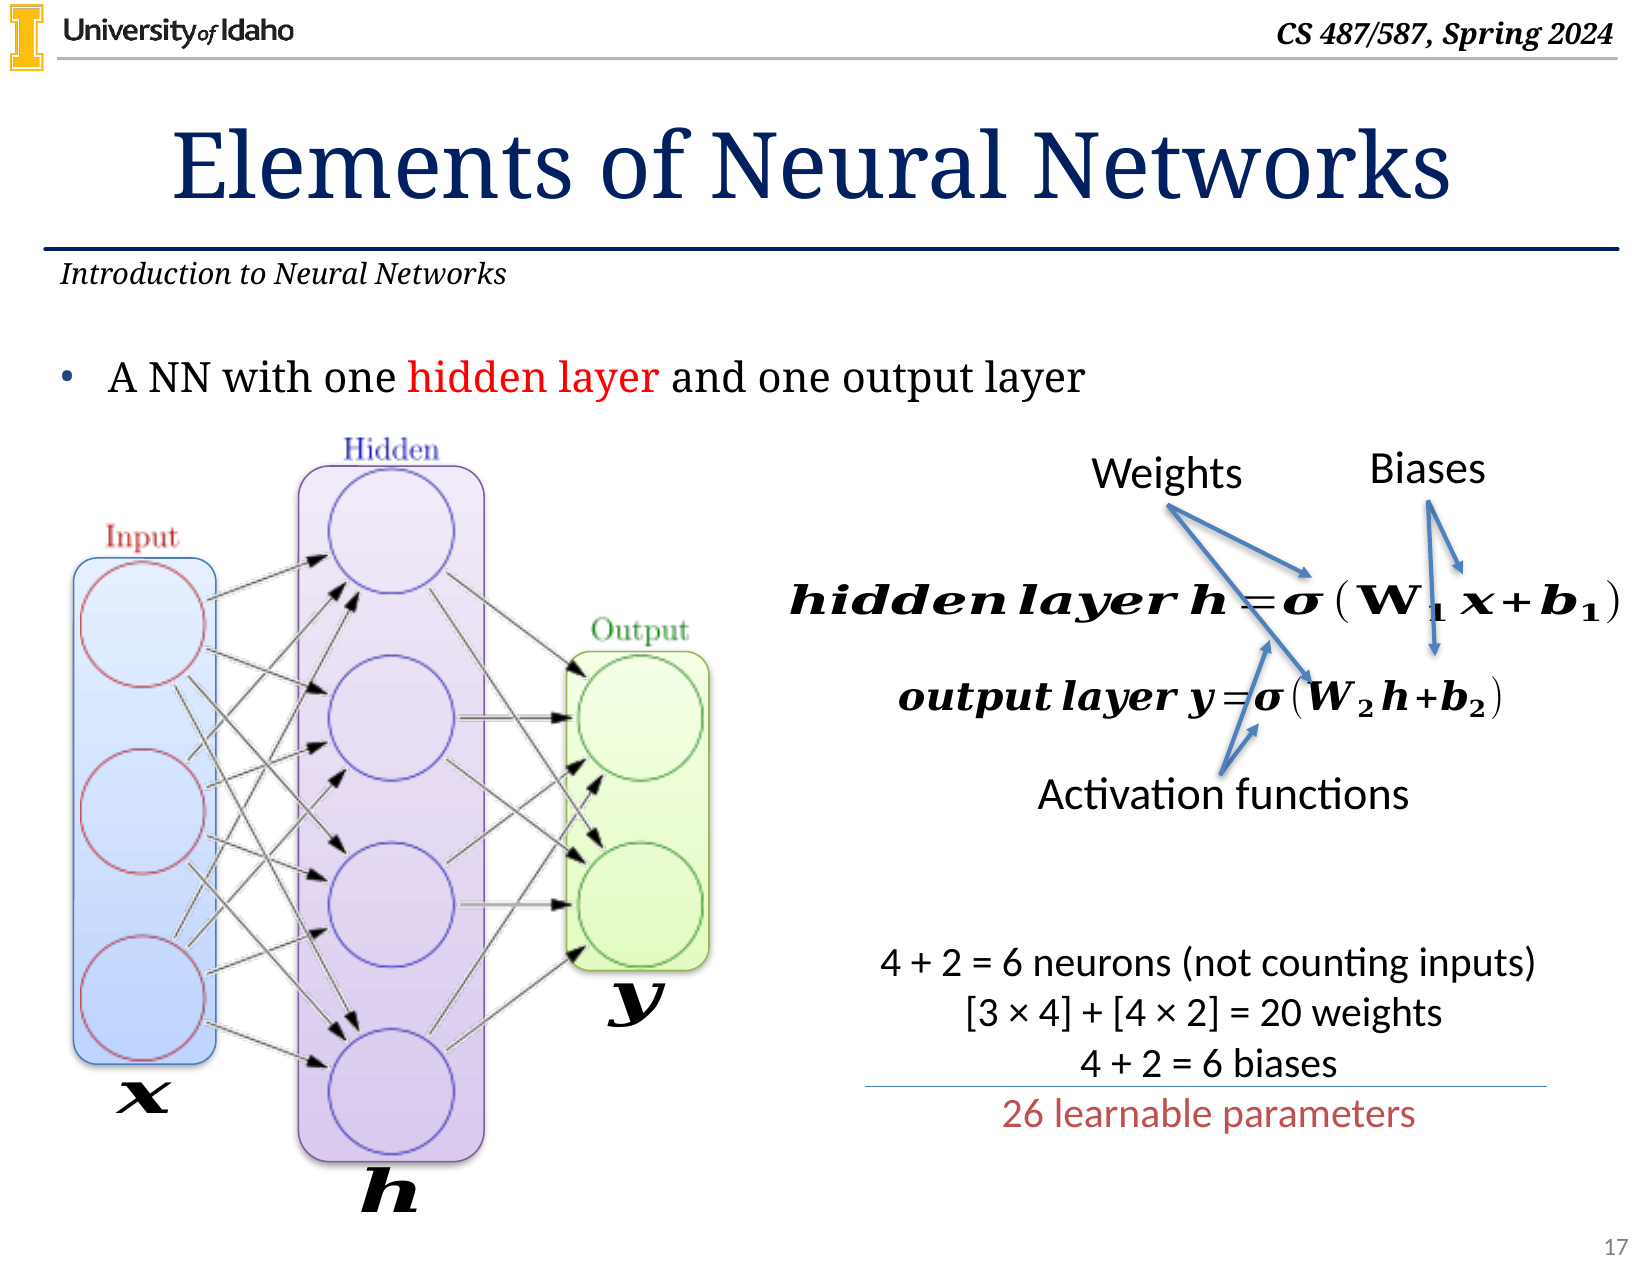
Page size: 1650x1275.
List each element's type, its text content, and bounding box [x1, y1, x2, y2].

title Elements of Neural Networks [0, 75, 1650, 248]
picture [57, 2, 294, 52]
picture [80, 434, 707, 1188]
list Introduction to Neural Networks [45, 247, 1062, 306]
list A NN with one hidden layer and one output layer [45, 342, 1618, 1224]
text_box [833, 927, 1585, 1146]
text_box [1019, 639, 1428, 828]
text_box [1075, 430, 1503, 684]
picture [9, 4, 48, 71]
